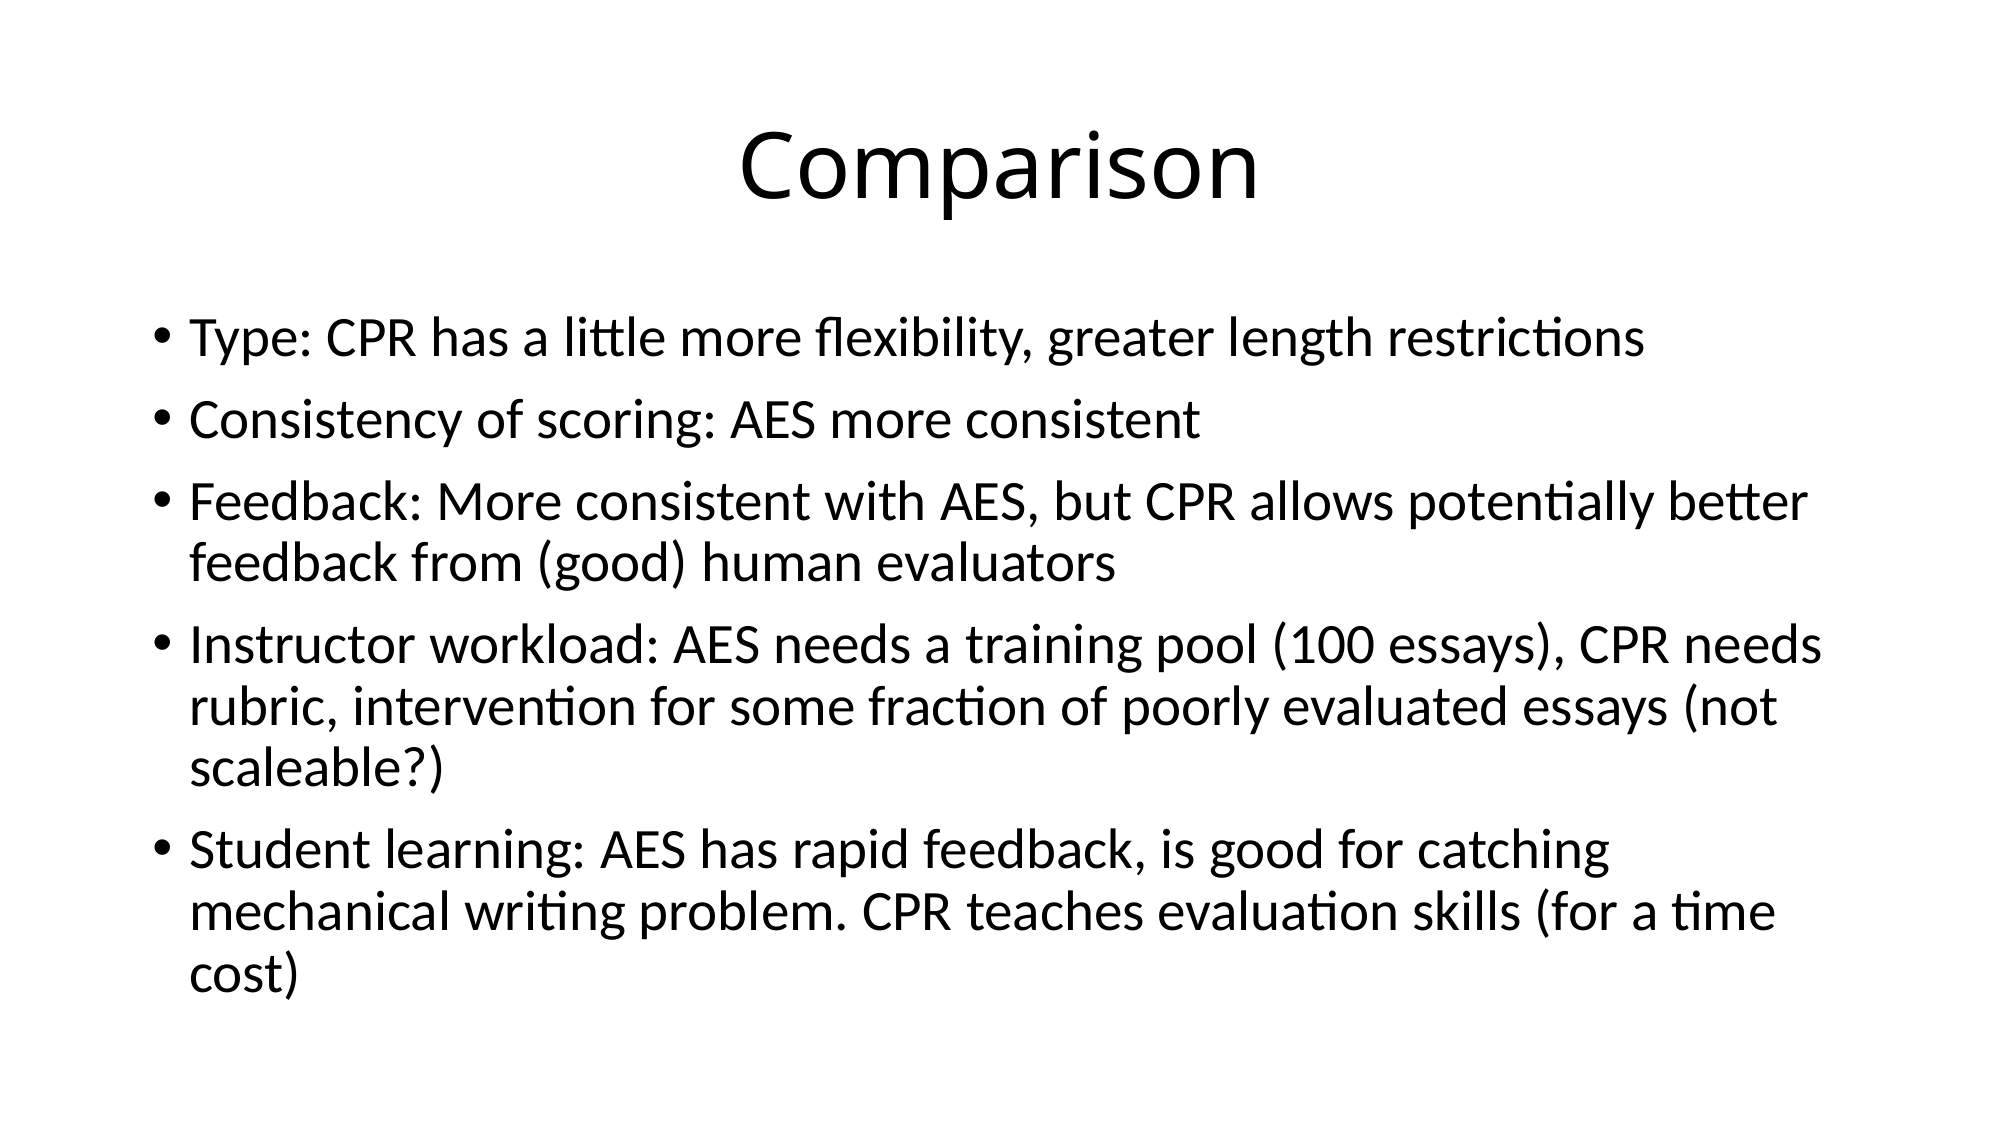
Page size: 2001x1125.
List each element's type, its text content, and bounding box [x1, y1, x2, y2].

list Type: CPR has a little more flexibility, greater length restrictions Consistency of scoring: AES more consistent Feedback: More consistent with AES, but CPR allows potentially better feedback from (good) human evaluators Instructor workload: AES needs a training pool (100 essays), CPR needs rubric, intervention for some fraction of poorly evaluated essays (not scaleable?) Student learning: AES has rapid feedback, is good for catching mechanical writing problem. CPR teaches evaluation skills (for a time cost) [137, 299, 1863, 1014]
title Comparison [137, 59, 1863, 278]
